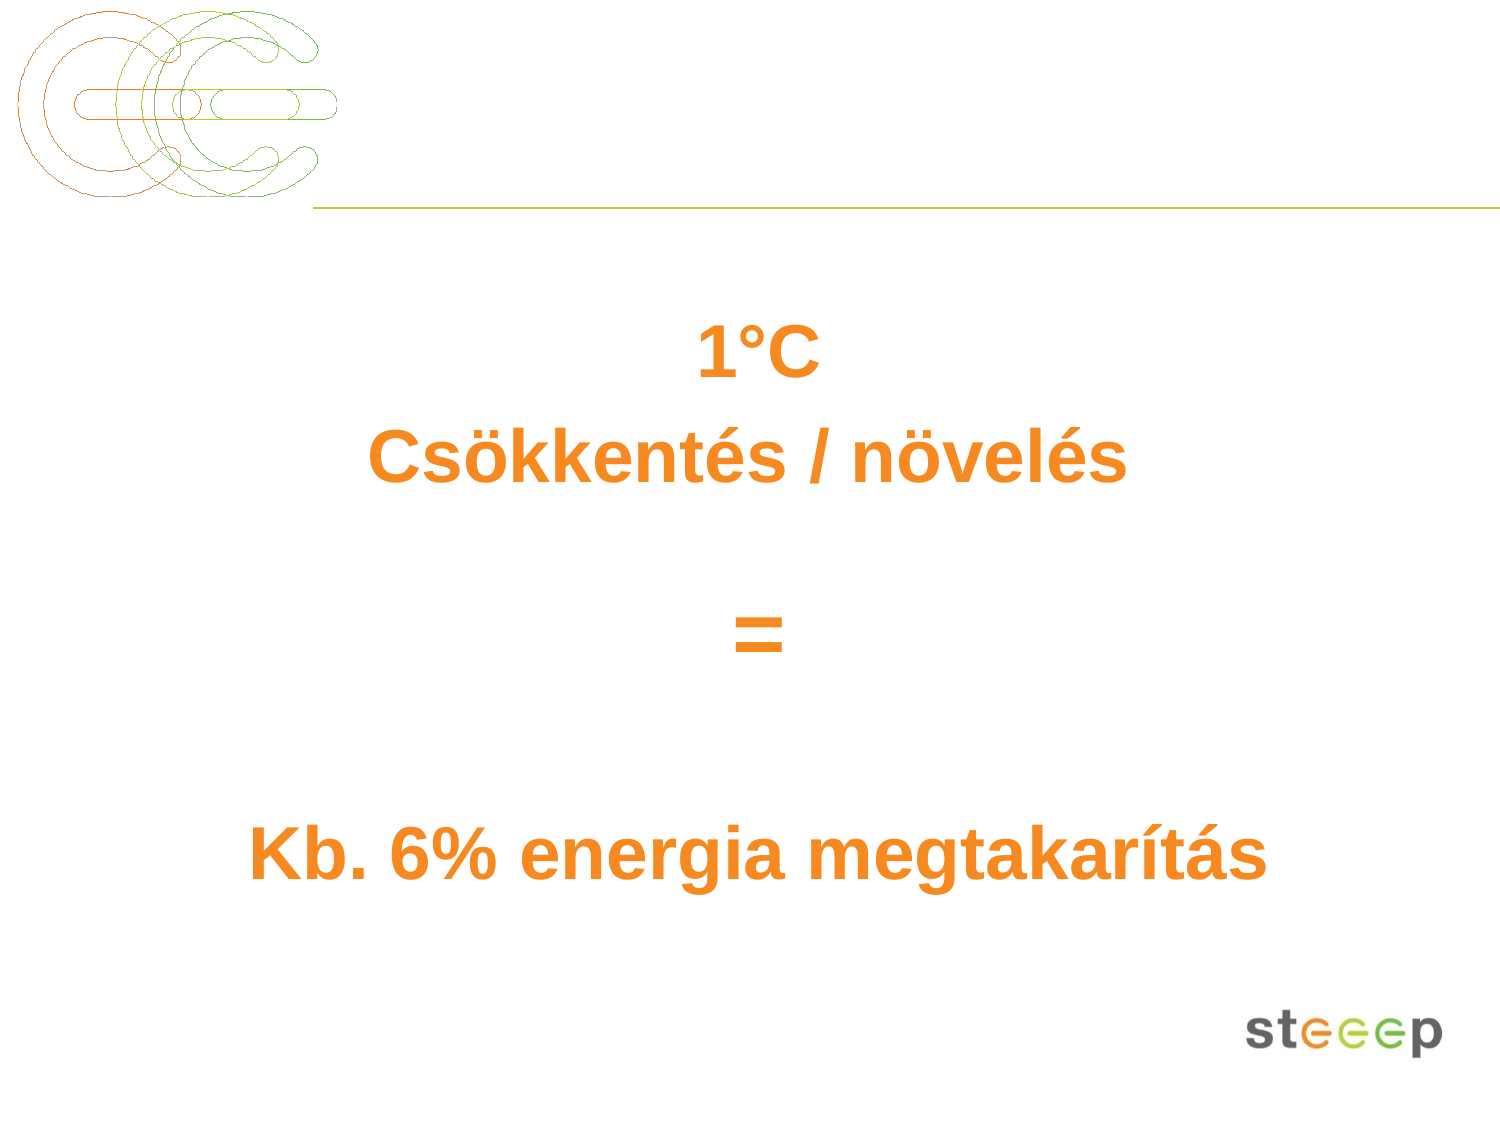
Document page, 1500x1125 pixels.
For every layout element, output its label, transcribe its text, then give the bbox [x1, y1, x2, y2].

picture [17, 11, 337, 197]
list 1°C Csökkentés / növelés = Kb. 6% energia megtakarítás [75, 219, 1425, 1005]
picture [1187, 968, 1500, 1125]
